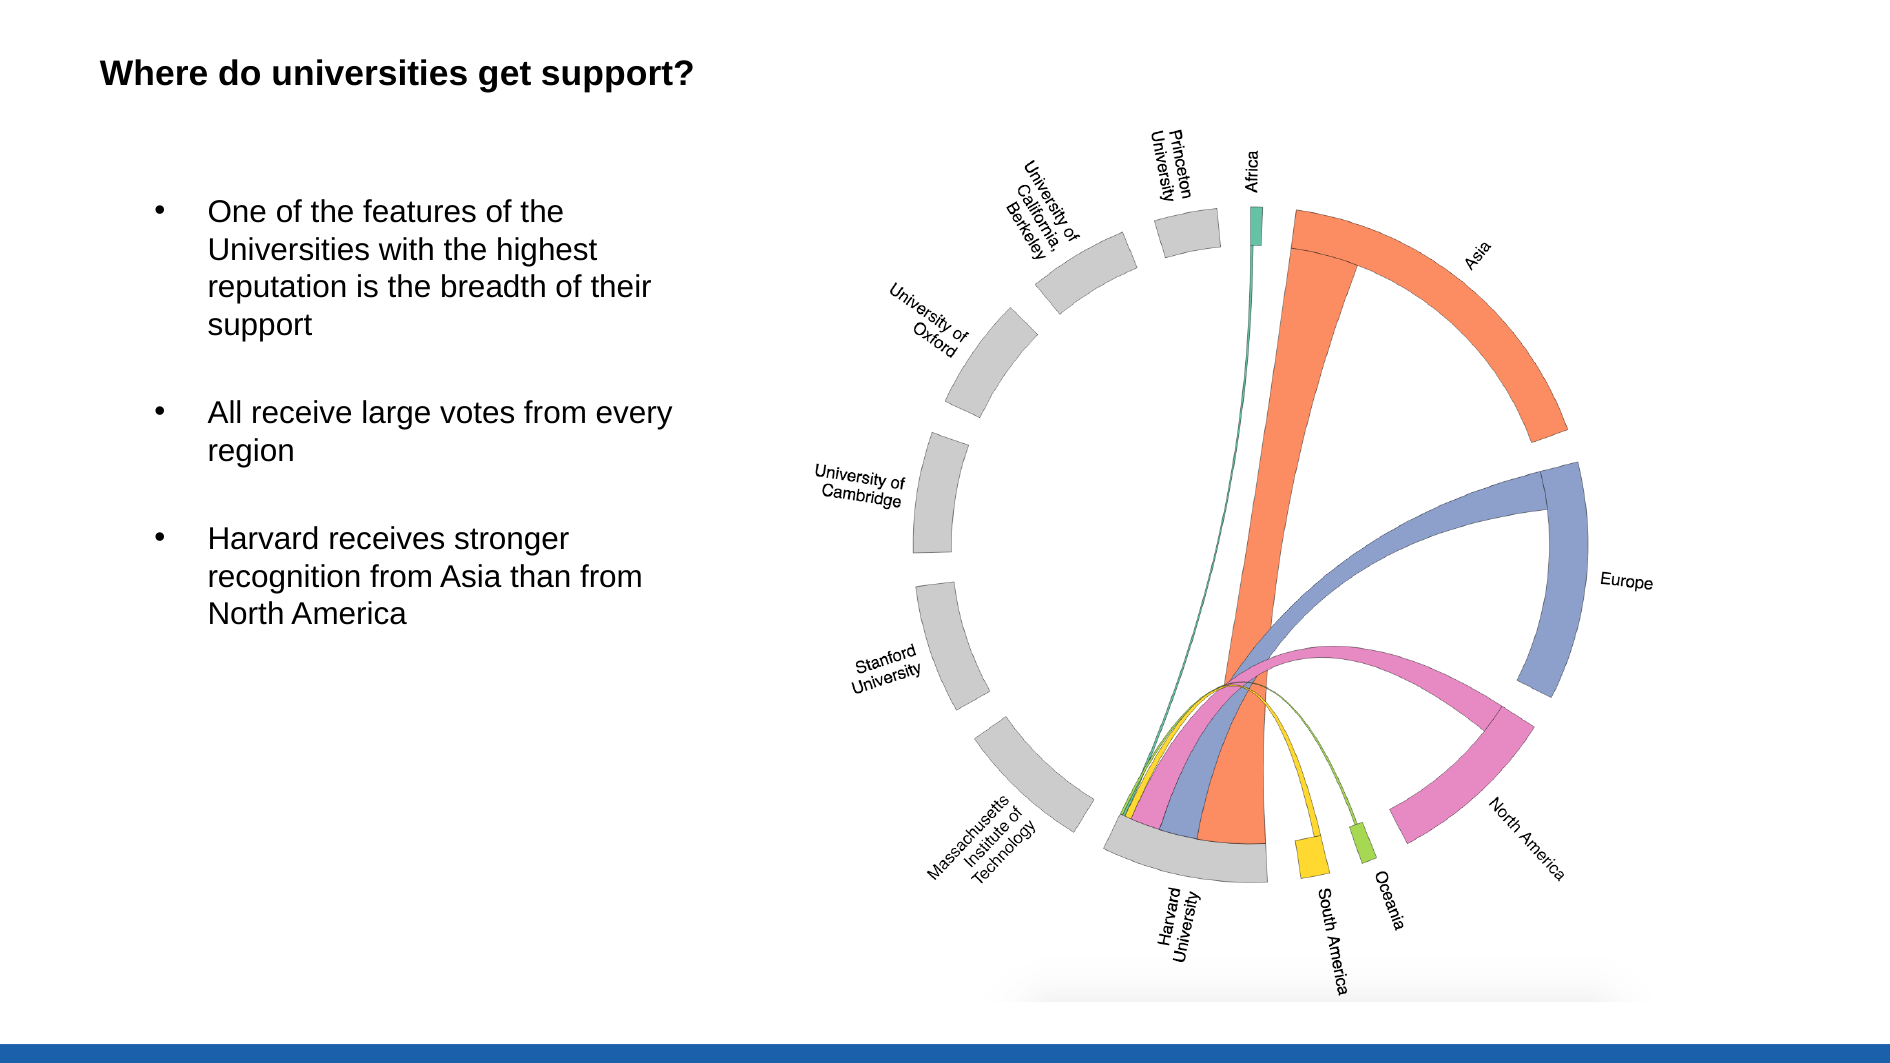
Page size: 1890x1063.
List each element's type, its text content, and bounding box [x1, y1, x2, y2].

picture [0, 0, 1890, 1063]
list One of the features of the Universities with the highest reputation is the breadth of their support All receive large votes from every region Harvard receives stronger recognition from Asia than from North America [139, 183, 713, 1002]
list Where do universities get support? [85, 42, 1307, 122]
